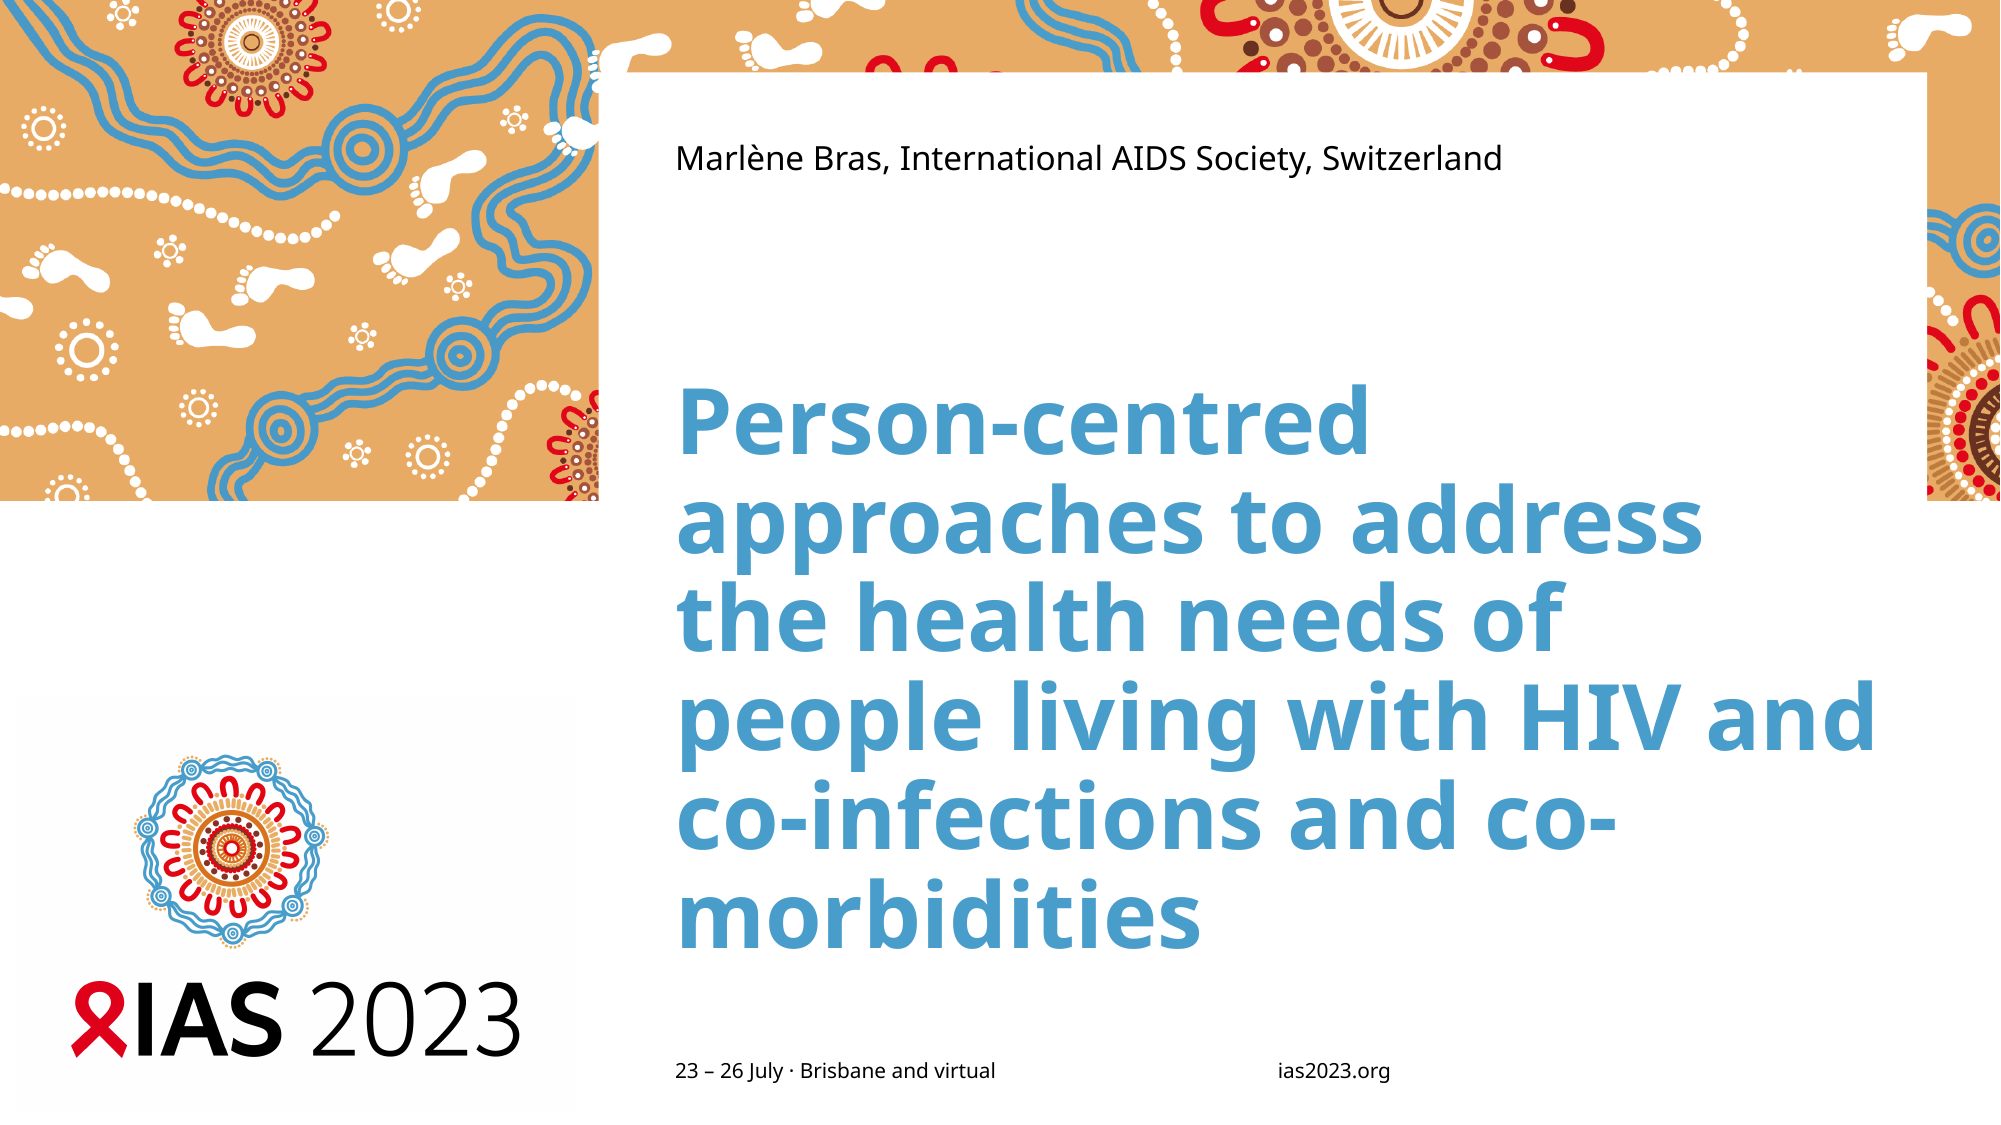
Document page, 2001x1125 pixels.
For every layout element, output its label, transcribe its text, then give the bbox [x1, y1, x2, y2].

list Marlène Bras, International AIDS Society, Switzerland [675, 114, 1883, 178]
picture [15, 696, 575, 1112]
picture [0, 0, 2000, 501]
title Person-centred approaches to address the health needs of people living with HIV and co-infections and co-morbidities [675, 293, 1883, 1050]
